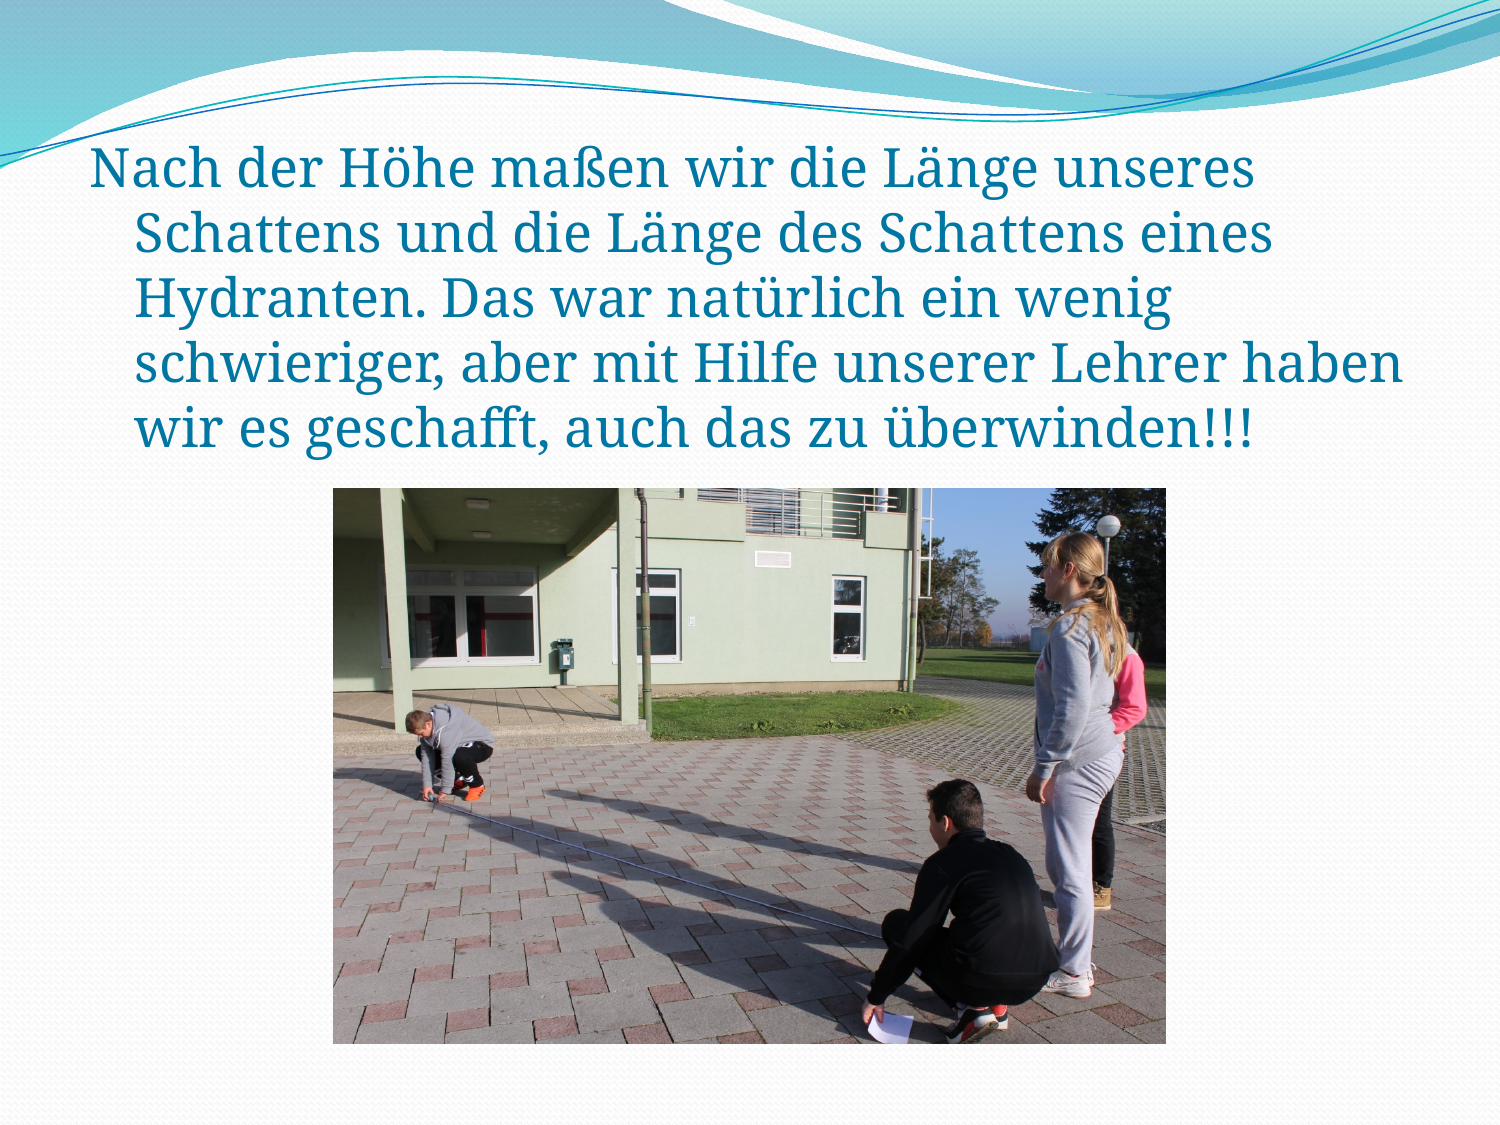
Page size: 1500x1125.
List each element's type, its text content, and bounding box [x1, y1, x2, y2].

picture [333, 488, 1167, 1044]
list Nach der Höhe maßen wir die Länge unseres Schattens und die Länge des Schattens eines Hydranten. Das war natürlich ein wenig schwieriger, aber mit Hilfe unserer Lehrer haben wir es geschafft, auch das zu überwinden!!! [75, 125, 1425, 1038]
